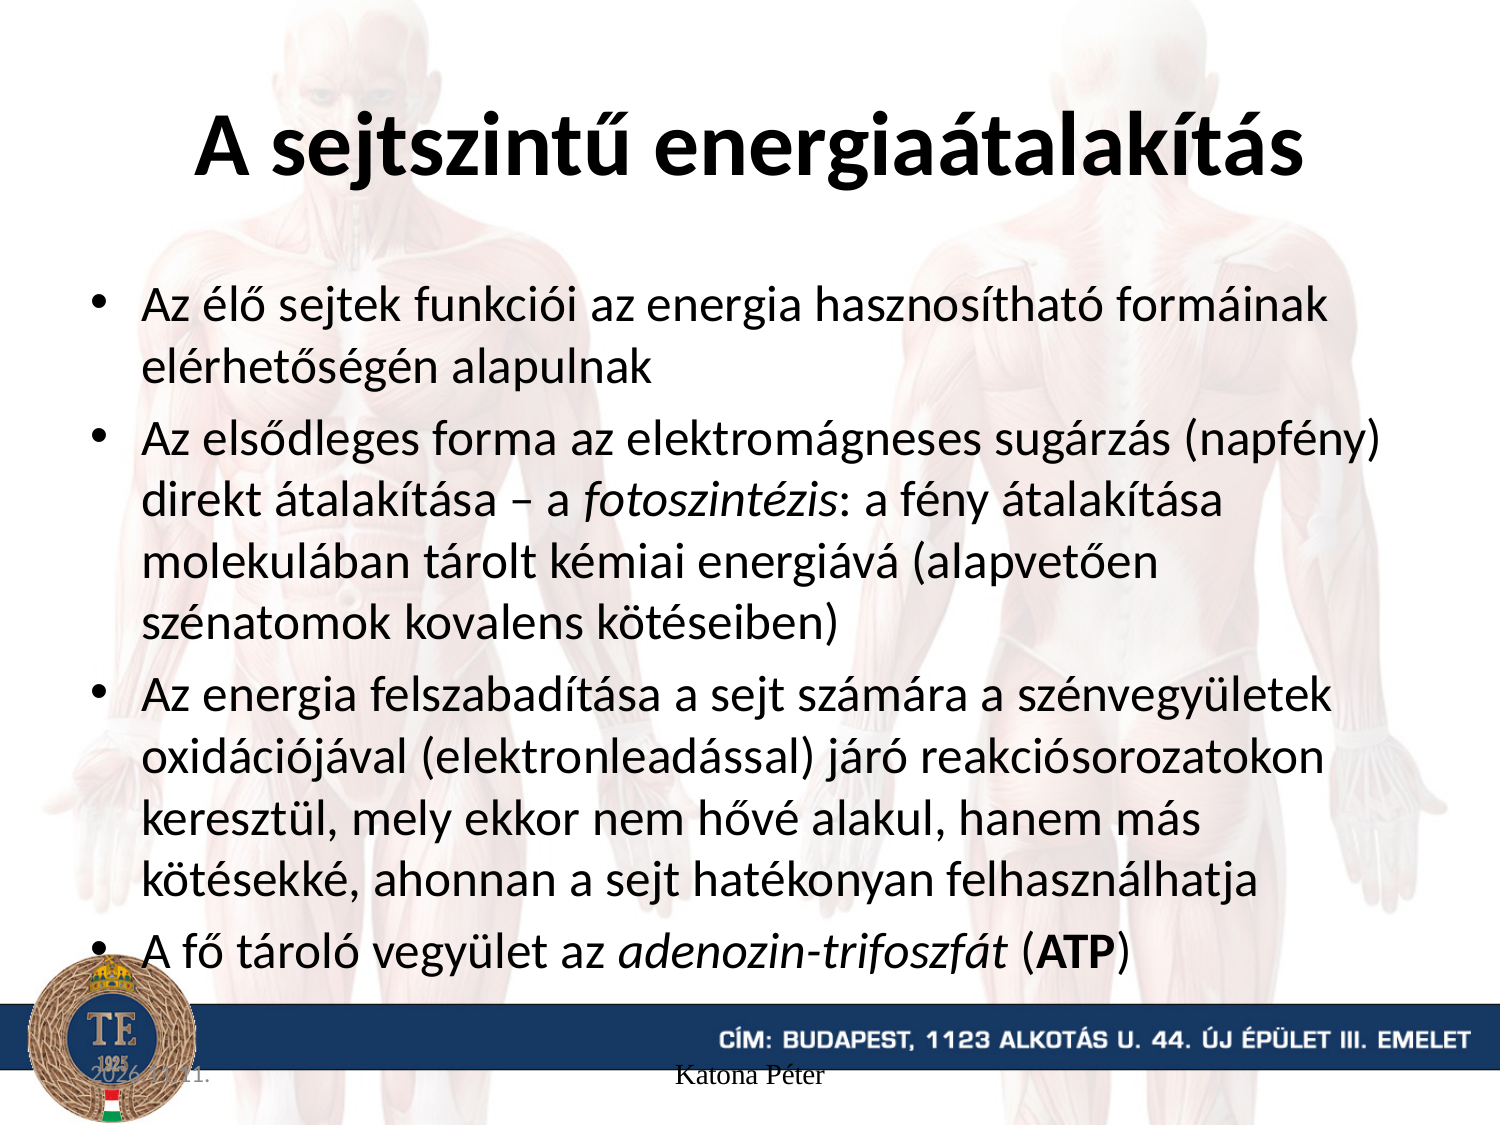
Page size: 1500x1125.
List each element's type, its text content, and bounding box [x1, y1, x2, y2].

slide_number 15. 09. 16. [75, 1042, 425, 1103]
title A sejtszintű energiaátalakítás [75, 45, 1425, 233]
picture [0, 0, 1500, 1125]
list Az élő sejtek funkciói az energia hasznosítható formáinak elérhetőségén alapulnak Az elsődleges forma az elektromágneses sugárzás (napfény) direkt átalakítása – a fotoszintézis: a fény átalakítása molekulában tárolt kémiai energiává (alapvetően szénatomok kovalens kötéseiben) Az energia felszabadítása a sejt számára a szénvegyületek oxidációjával (elektronleadással) járó reakciósorozatokon keresztül, mely ekkor nem hővé alakul, hanem más kötésekké, ahonnan a sejt hatékonyan felhasználhatja A fő tároló vegyület az adenozin-trifoszfát (ATP) [75, 262, 1425, 1005]
footer Katona Péter [512, 1042, 988, 1103]
